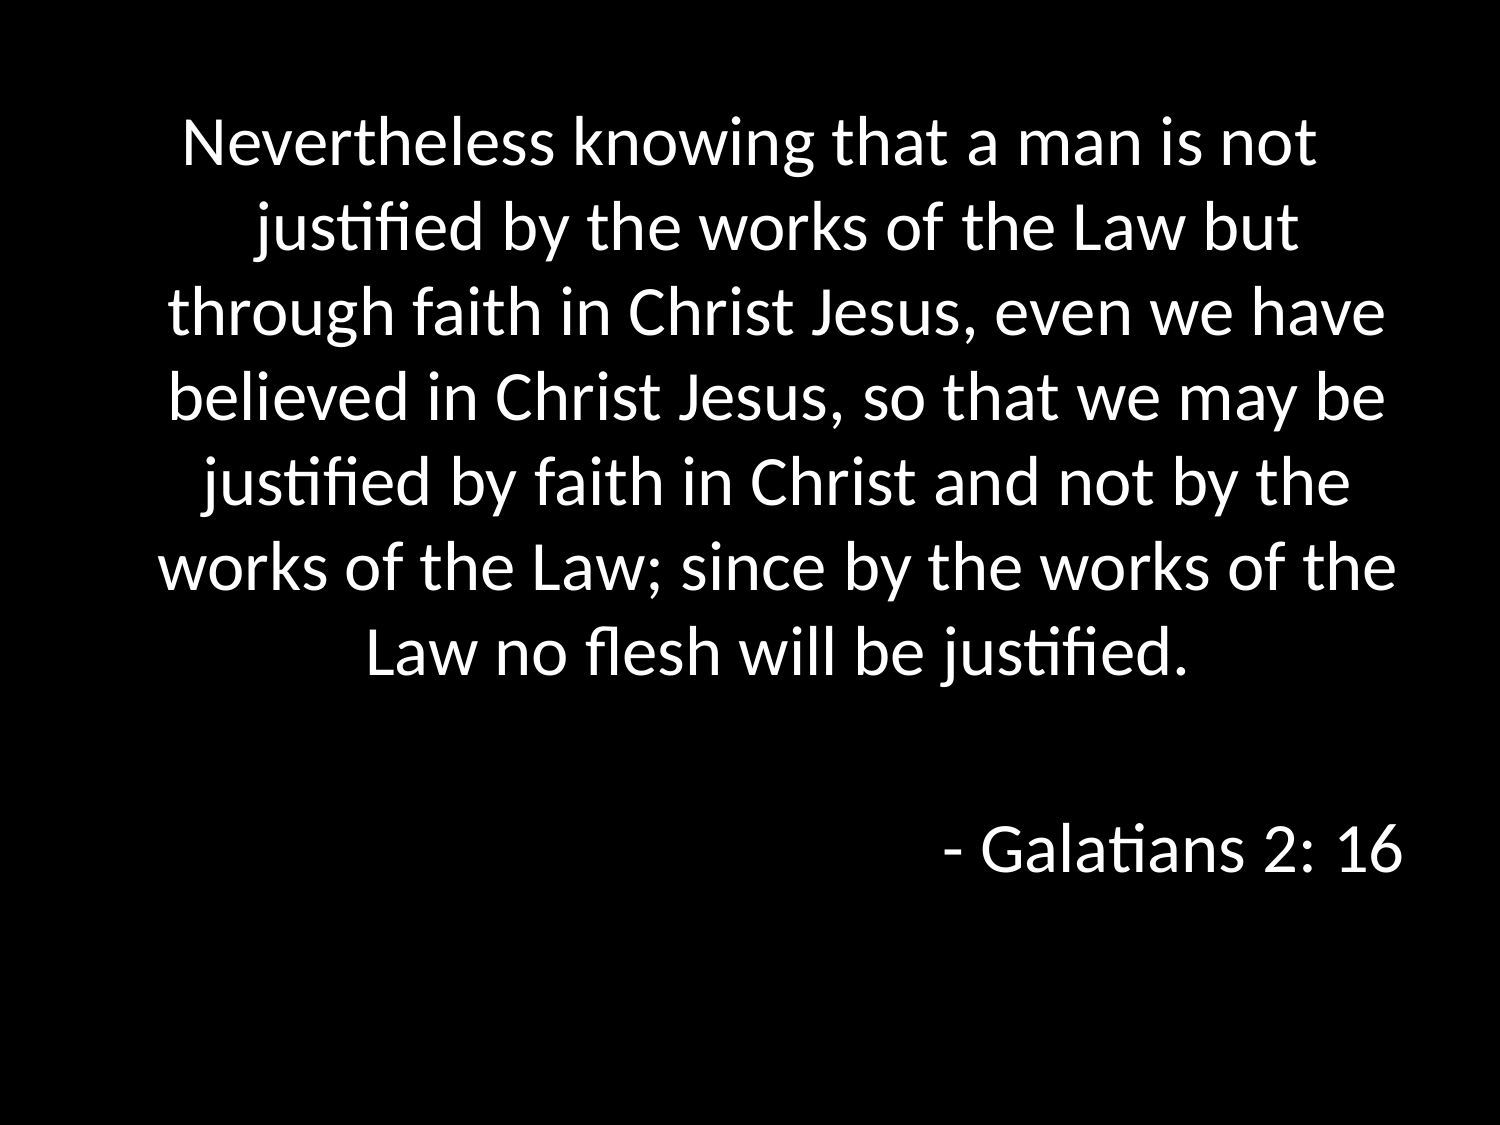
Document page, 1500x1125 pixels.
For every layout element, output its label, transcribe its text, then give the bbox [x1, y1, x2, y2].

list Nevertheless knowing that a man is not justified by the works of the Law but through faith in Christ Jesus, even we have believed in Christ Jesus, so that we may be justified by faith in Christ and not by the works of the Law; since by the works of the Law no flesh will be justified. - Galatians 2: 16 [75, 87, 1425, 1050]
